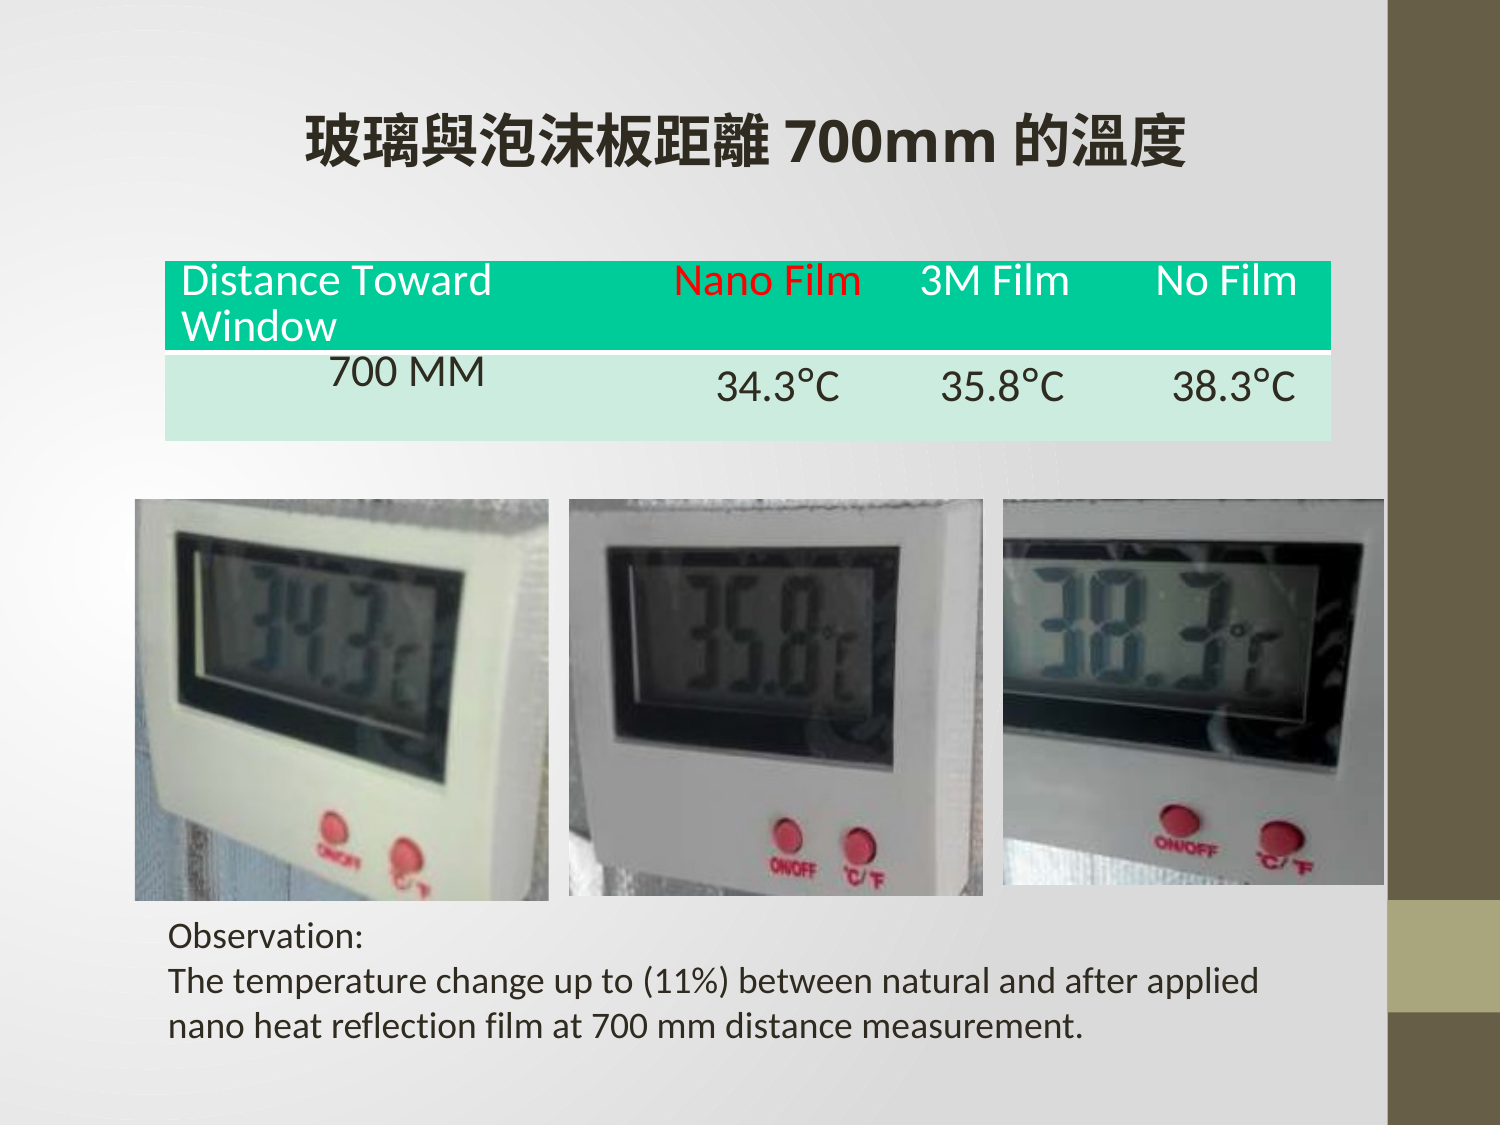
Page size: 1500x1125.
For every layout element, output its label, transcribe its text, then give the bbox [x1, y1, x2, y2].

text_box 玻璃與泡沫板距離700mm的溫度 [289, 97, 1203, 182]
table_header Distance Toward Window [165, 261, 653, 350]
table_cell 35.8°C [883, 355, 1103, 441]
table_cell 700 MM [165, 355, 653, 441]
table_header Nano Film [653, 261, 883, 350]
table_header 3M Film [883, 261, 1103, 350]
text_box [176, 127, 1230, 241]
table_cell 38.3°C [1103, 355, 1331, 441]
text_box Observation: The temperature change up to (11%) between natural and after applied nano heat reflection film at 700 mm distance measurement. [166, 910, 1292, 1051]
text_box [1003, 499, 1384, 885]
text_box [569, 499, 983, 896]
text_box [134, 499, 549, 901]
table_cell 34.3°C [653, 355, 883, 441]
table_header No Film [1103, 261, 1331, 350]
